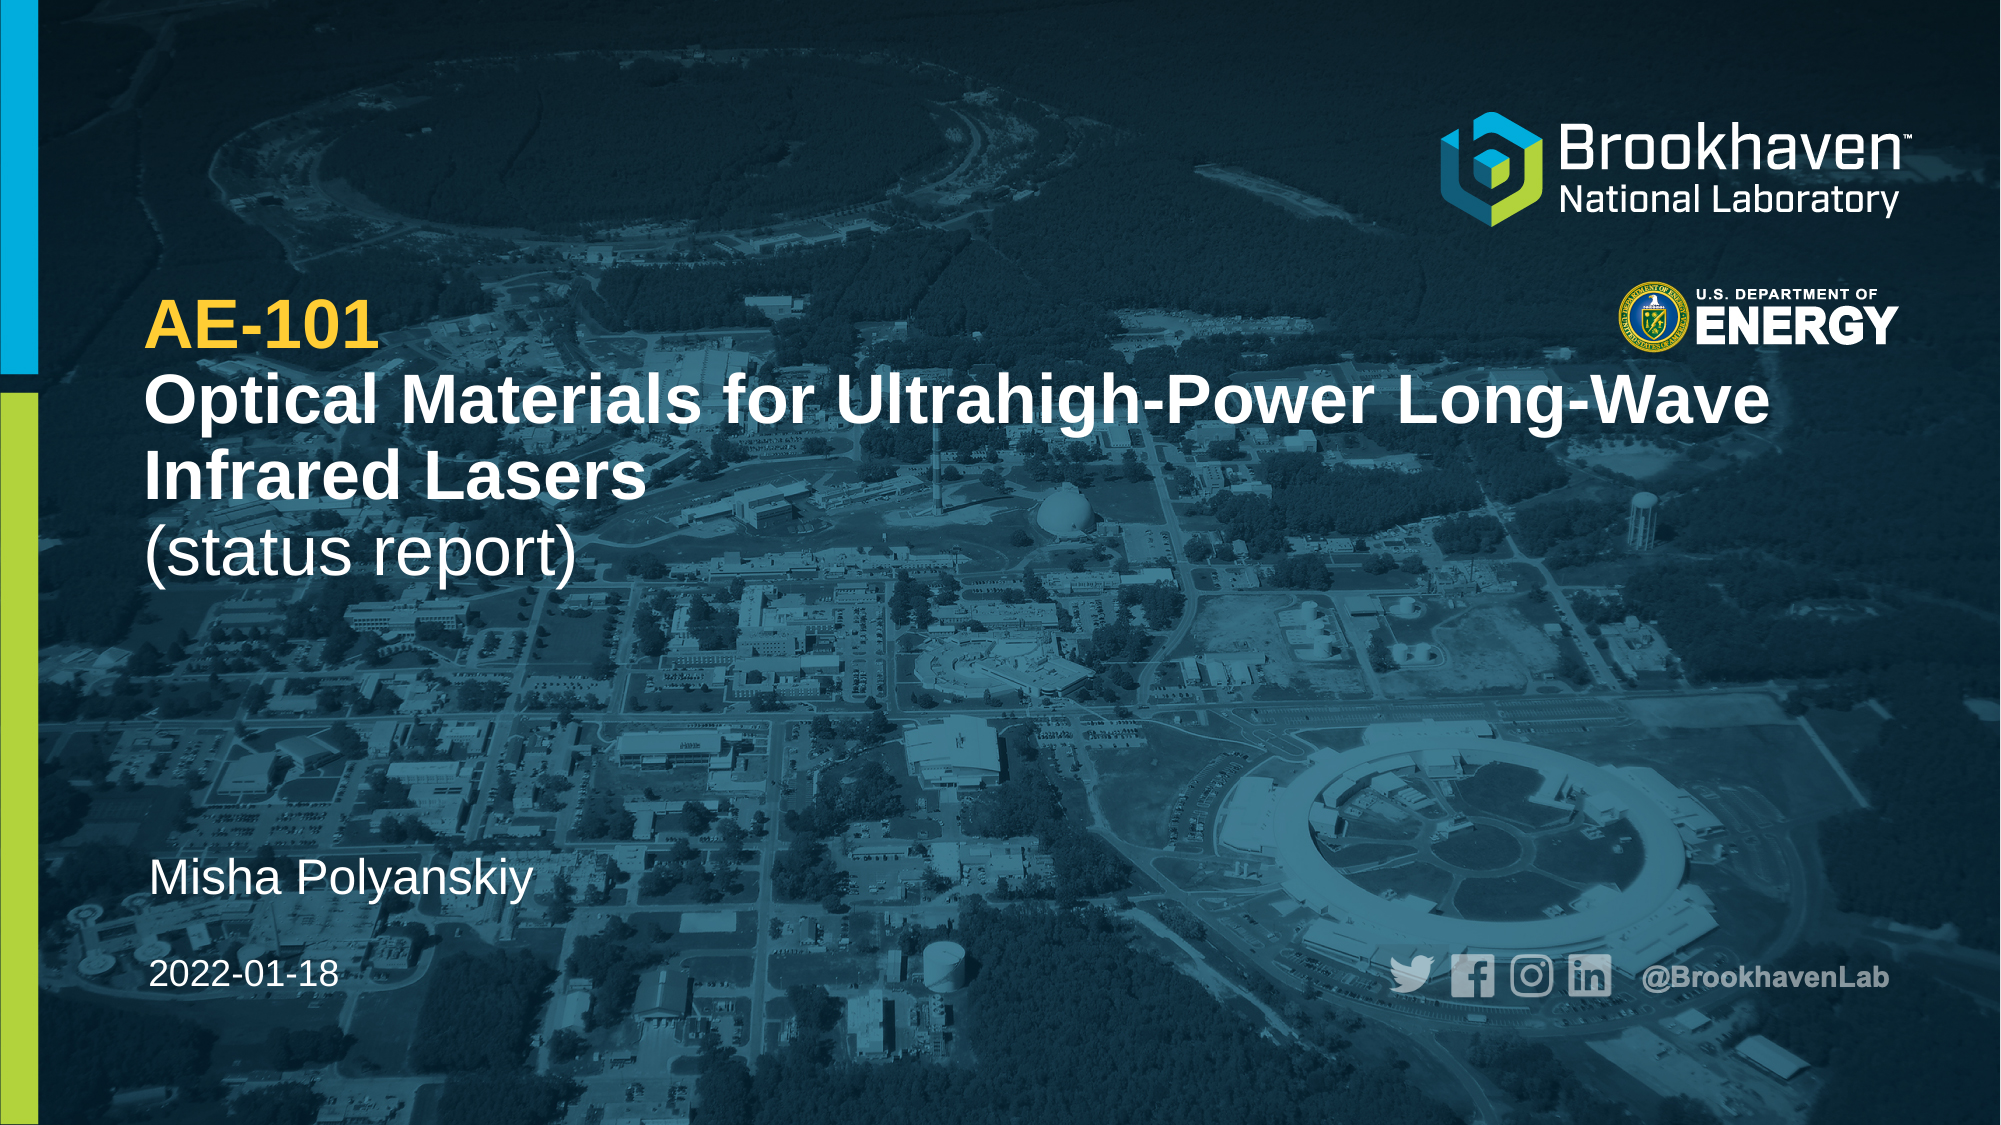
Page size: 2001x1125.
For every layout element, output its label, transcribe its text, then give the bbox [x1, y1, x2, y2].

picture [0, 0, 2001, 1125]
list Misha Polyanskiy [133, 843, 1829, 941]
subtitle 2022-01-18 [133, 947, 1829, 1070]
title AE-101 Optical Materials for Ultrahigh-Power​ Long-Wave Infrared Lasers (status report) [128, 280, 2000, 600]
